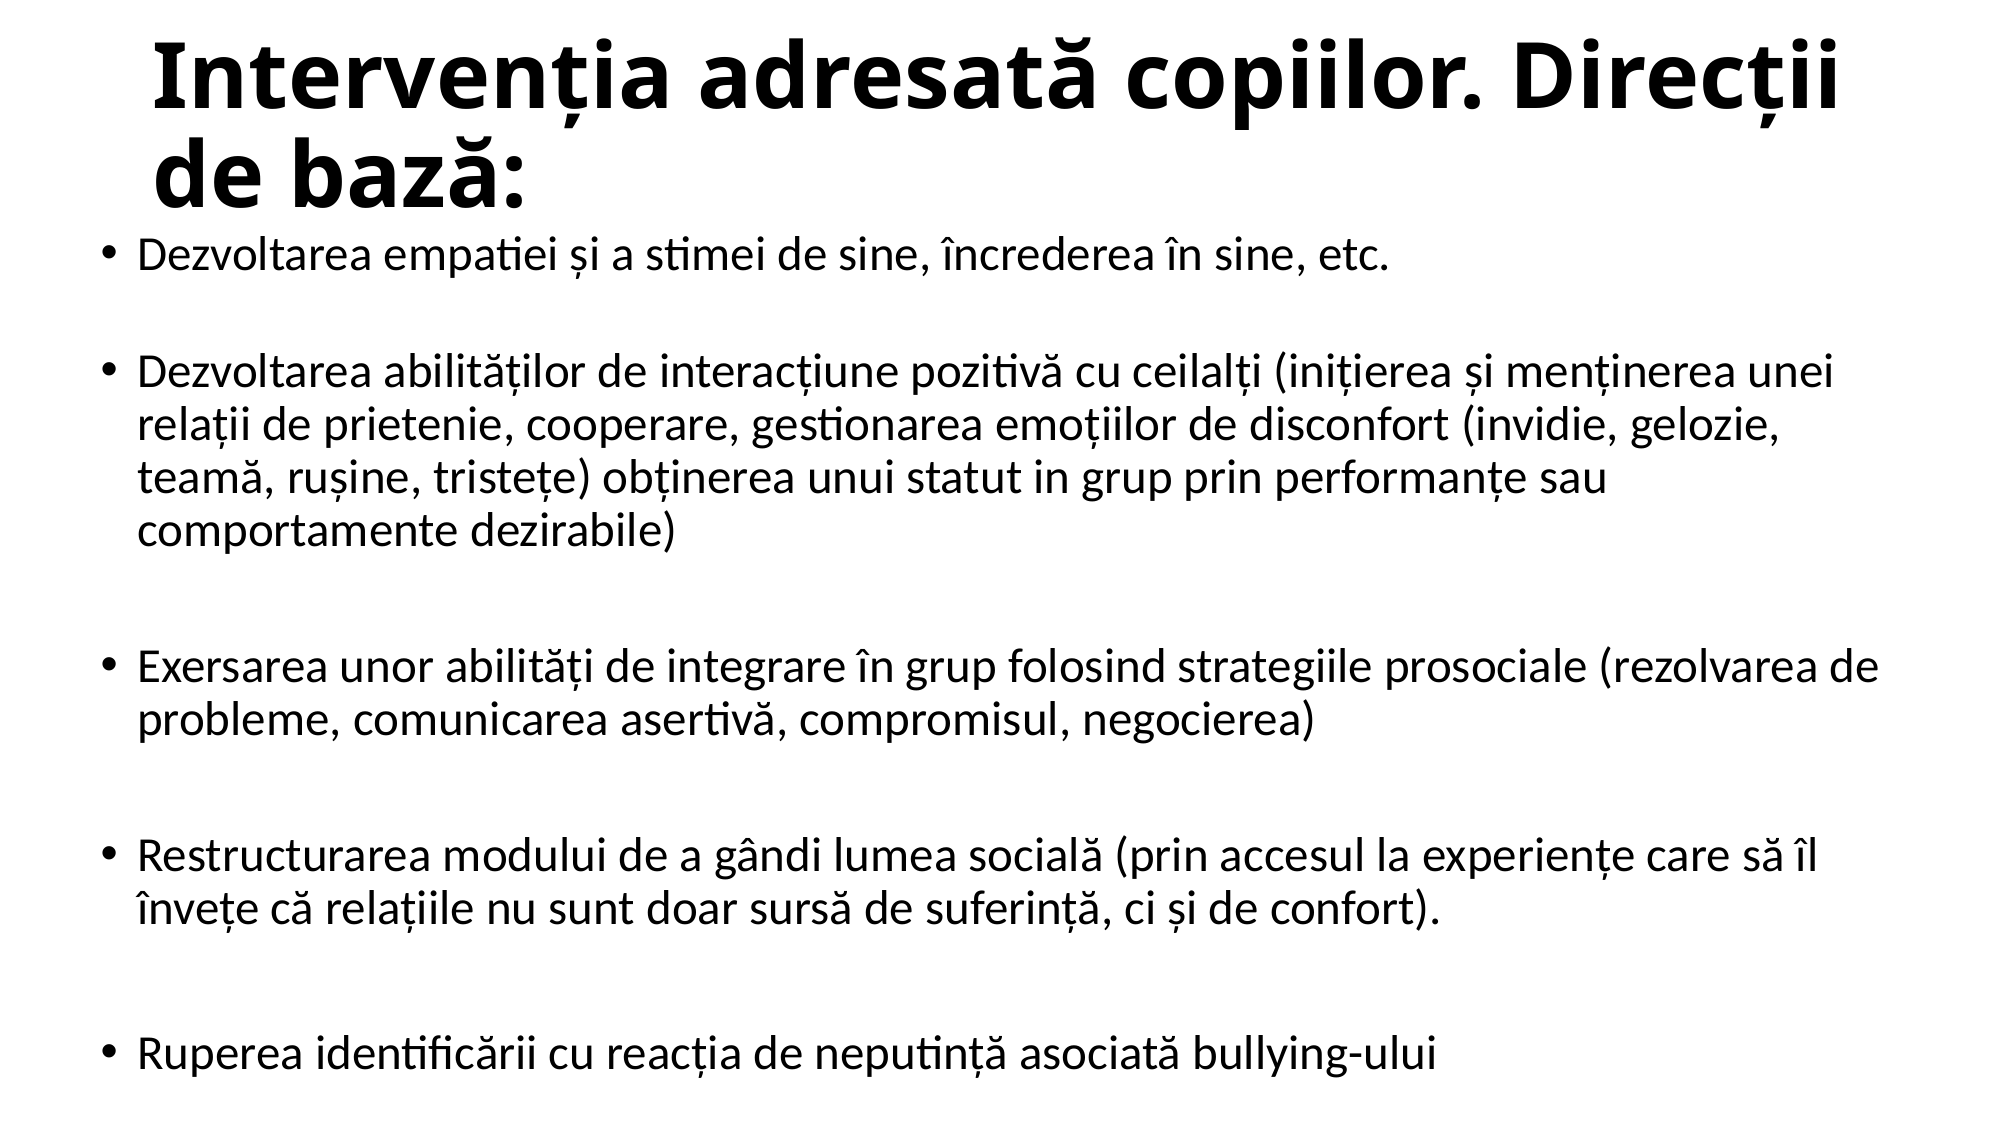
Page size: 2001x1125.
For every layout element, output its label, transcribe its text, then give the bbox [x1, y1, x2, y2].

title Intervenția adresată copiilor. Direcții de bază: [137, 59, 1863, 198]
list Dezvoltarea empatiei și a stimei de sine, încrederea în sine, etc. Dezvoltarea abilităților de interacțiune pozitivă cu ceilalți (inițierea și menținerea unei relații de prietenie, cooperare, gestionarea emoțiilor de disconfort (invidie, gelozie, teamă, rușine, tristețe) obținerea unui statut in grup prin performanţe sau comportamente dezirabile) Exersarea unor abilități de integrare în grup folosind strategiile prosociale (rezolvarea de probleme, comunicarea asertivă, compromisul, negocierea) Restructurarea modului de a gândi lumea socială (prin accesul la experiențe care să îl învețe că relațiile nu sunt doar sursă de suferință, ci și de confort). Ruperea identificării cu reacția de neputință asociată bullying-ului [12, 220, 1918, 1094]
